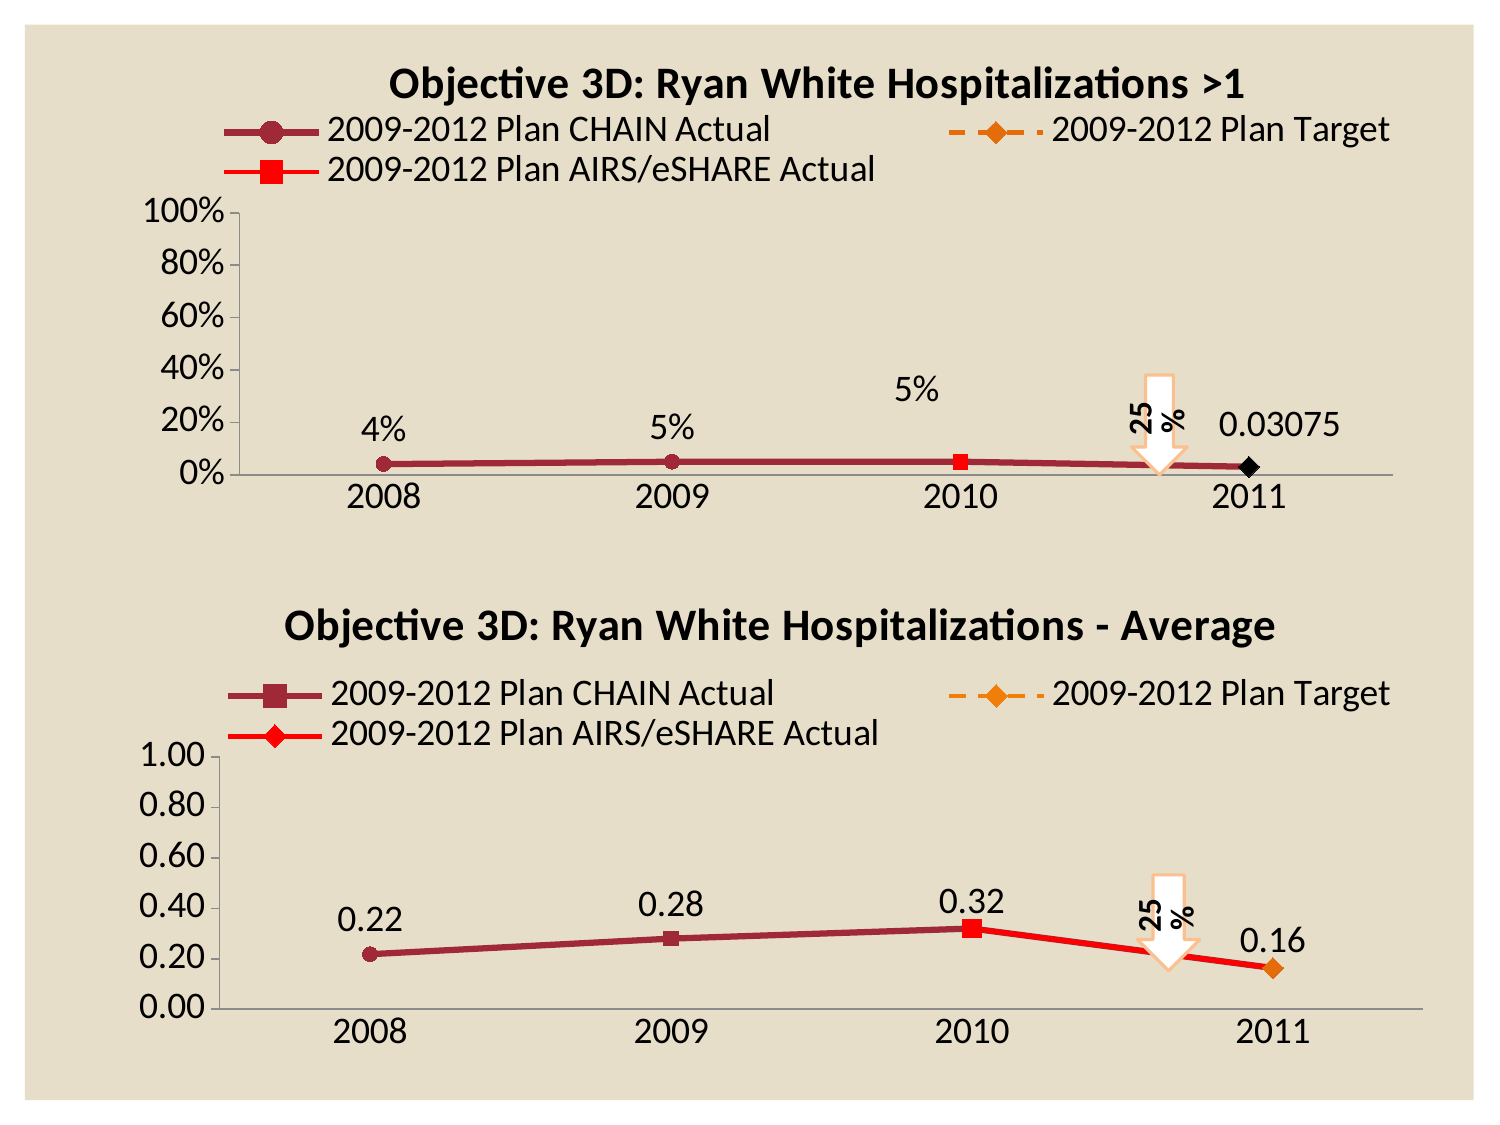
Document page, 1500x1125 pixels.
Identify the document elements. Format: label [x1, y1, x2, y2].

chart [112, 574, 1451, 1063]
chart [74, 49, 1451, 551]
